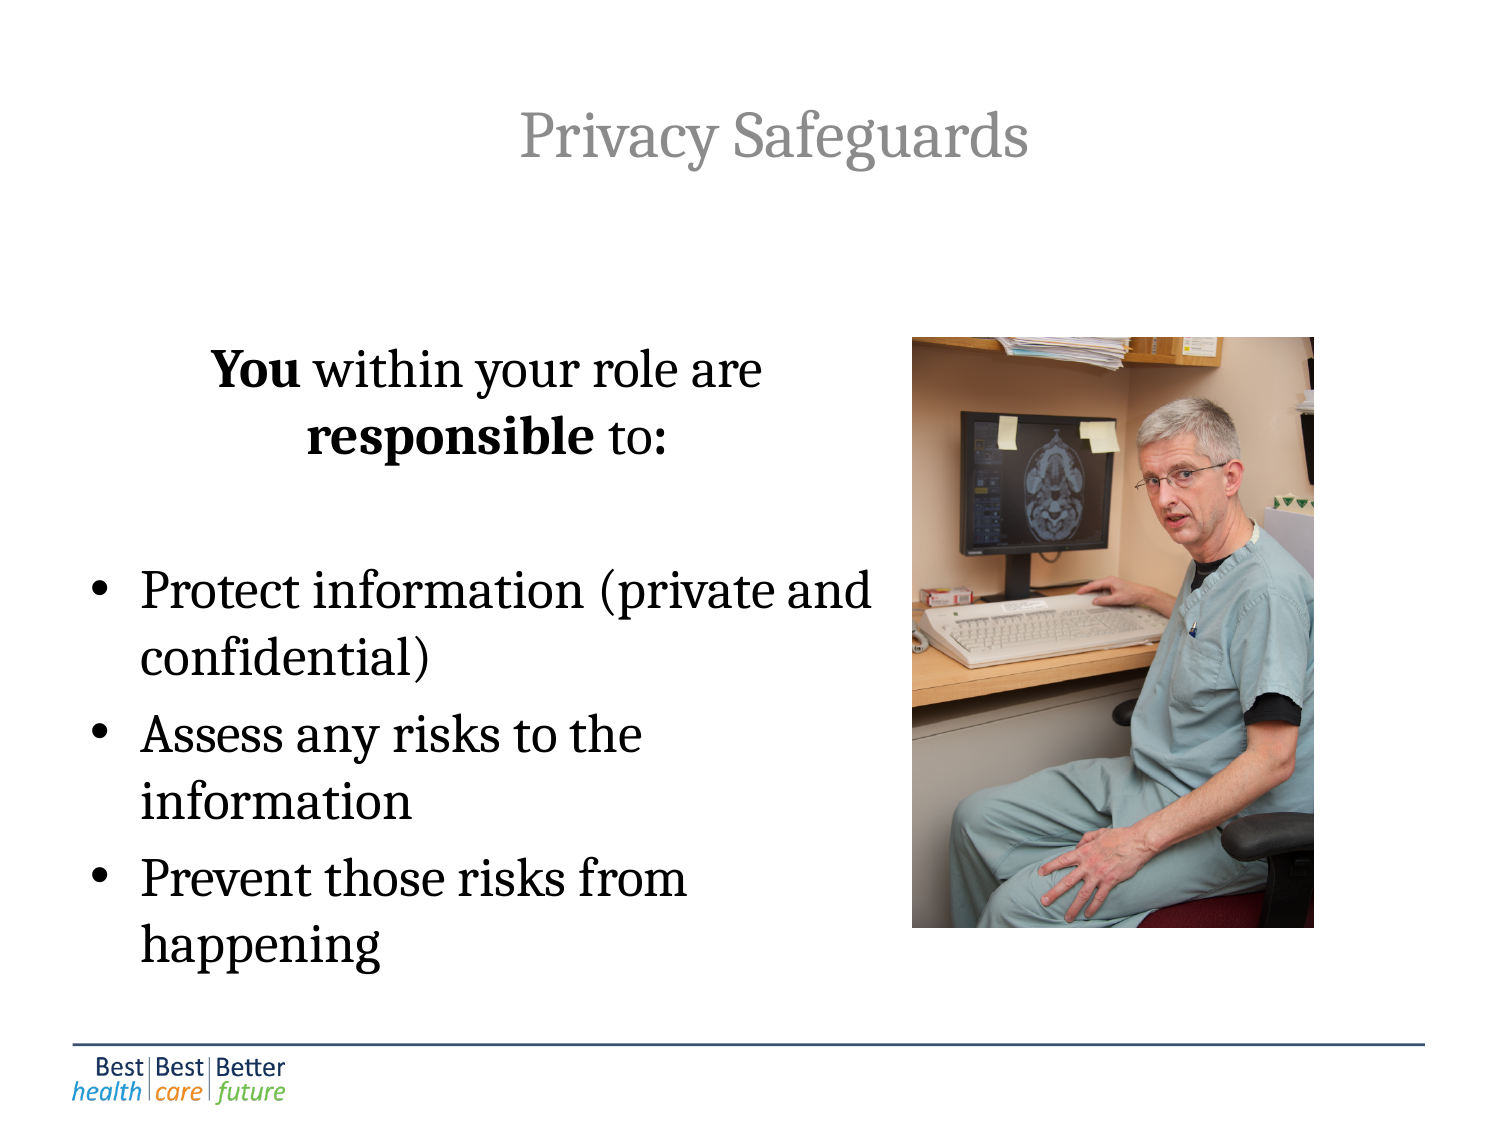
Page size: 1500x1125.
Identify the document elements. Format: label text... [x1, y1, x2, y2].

picture [912, 337, 1314, 928]
picture [72, 1057, 285, 1105]
list You within your role are responsible to: Protect information (private and confidential) Assess any risks to the information Prevent those risks from happening [75, 324, 900, 983]
text_box Privacy Safeguards [287, 37, 1263, 225]
